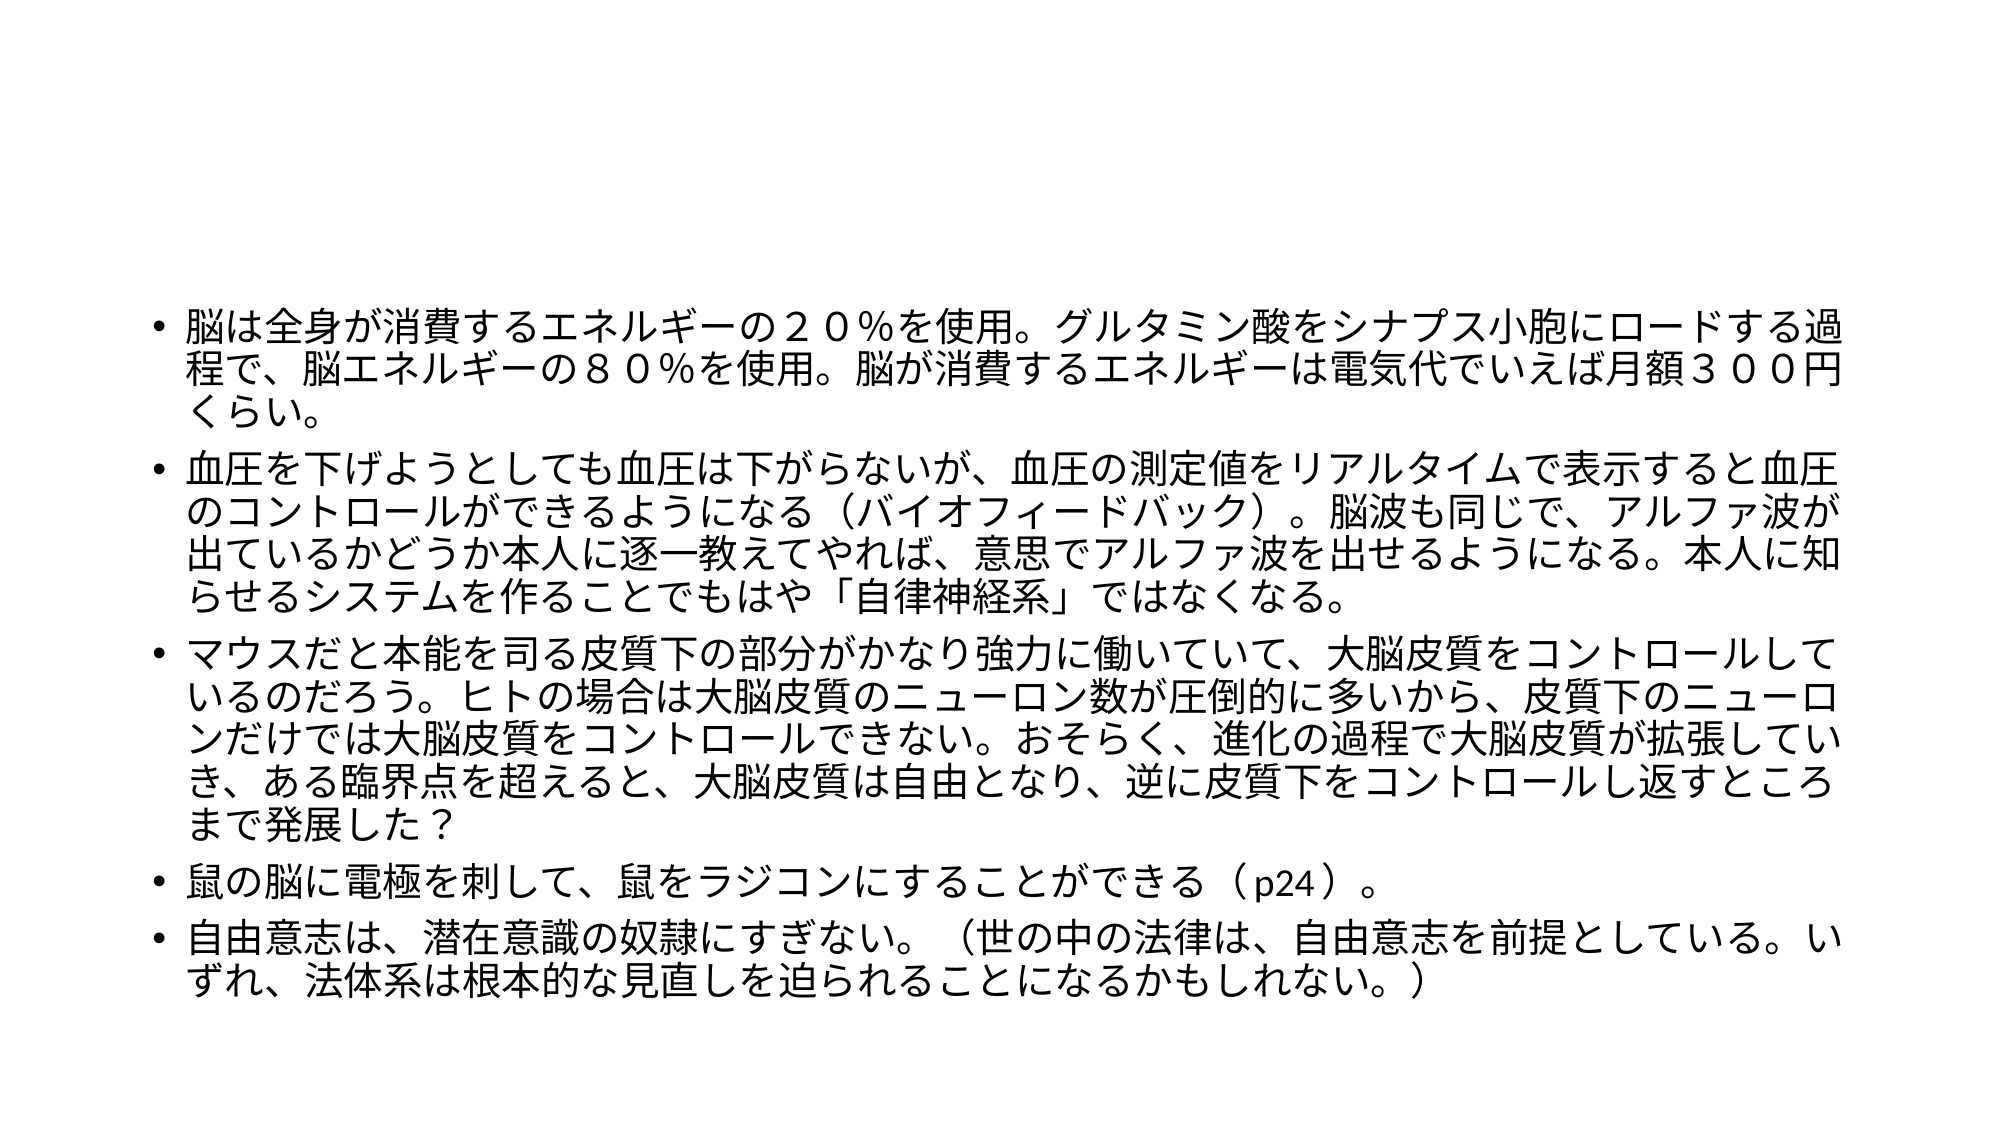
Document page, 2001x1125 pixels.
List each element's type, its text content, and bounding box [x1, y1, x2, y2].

list 脳は全身が消費するエネルギーの２０％を使用。グルタミン酸をシナプス小胞にロードする過程で、脳エネルギーの８０％を使用。脳が消費するエネルギーは電気代でいえば月額３００円くらい。 血圧を下げようとしても血圧は下がらないが、血圧の測定値をリアルタイムで表示すると血圧のコントロールができるようになる（バイオフィードバック）。脳波も同じで、アルファ波が出ているかどうか本人に逐一教えてやれば、意思でアルファ波を出せるようになる。本人に知らせるシステムを作ることでもはや「自律神経系」ではなくなる。 マウスだと本能を司る皮質下の部分がかなり強力に働いていて、大脳皮質をコントロールしているのだろう。ヒトの場合は大脳皮質のニューロン数が圧倒的に多いから、皮質下のニューロンだけでは大脳皮質をコントロールできない。おそらく、進化の過程で大脳皮質が拡張していき、ある臨界点を超えると、大脳皮質は自由となり、逆に皮質下をコントロールし返すところまで発展した？ 鼠の脳に電極を刺して、鼠をラジコンにすることができる（p24）。 自由意志は、潜在意識の奴隷にすぎない。（世の中の法律は、自由意志を前提としている。いずれ、法体系は根本的な見直しを迫られることになるかもしれない。） [137, 299, 1863, 1014]
